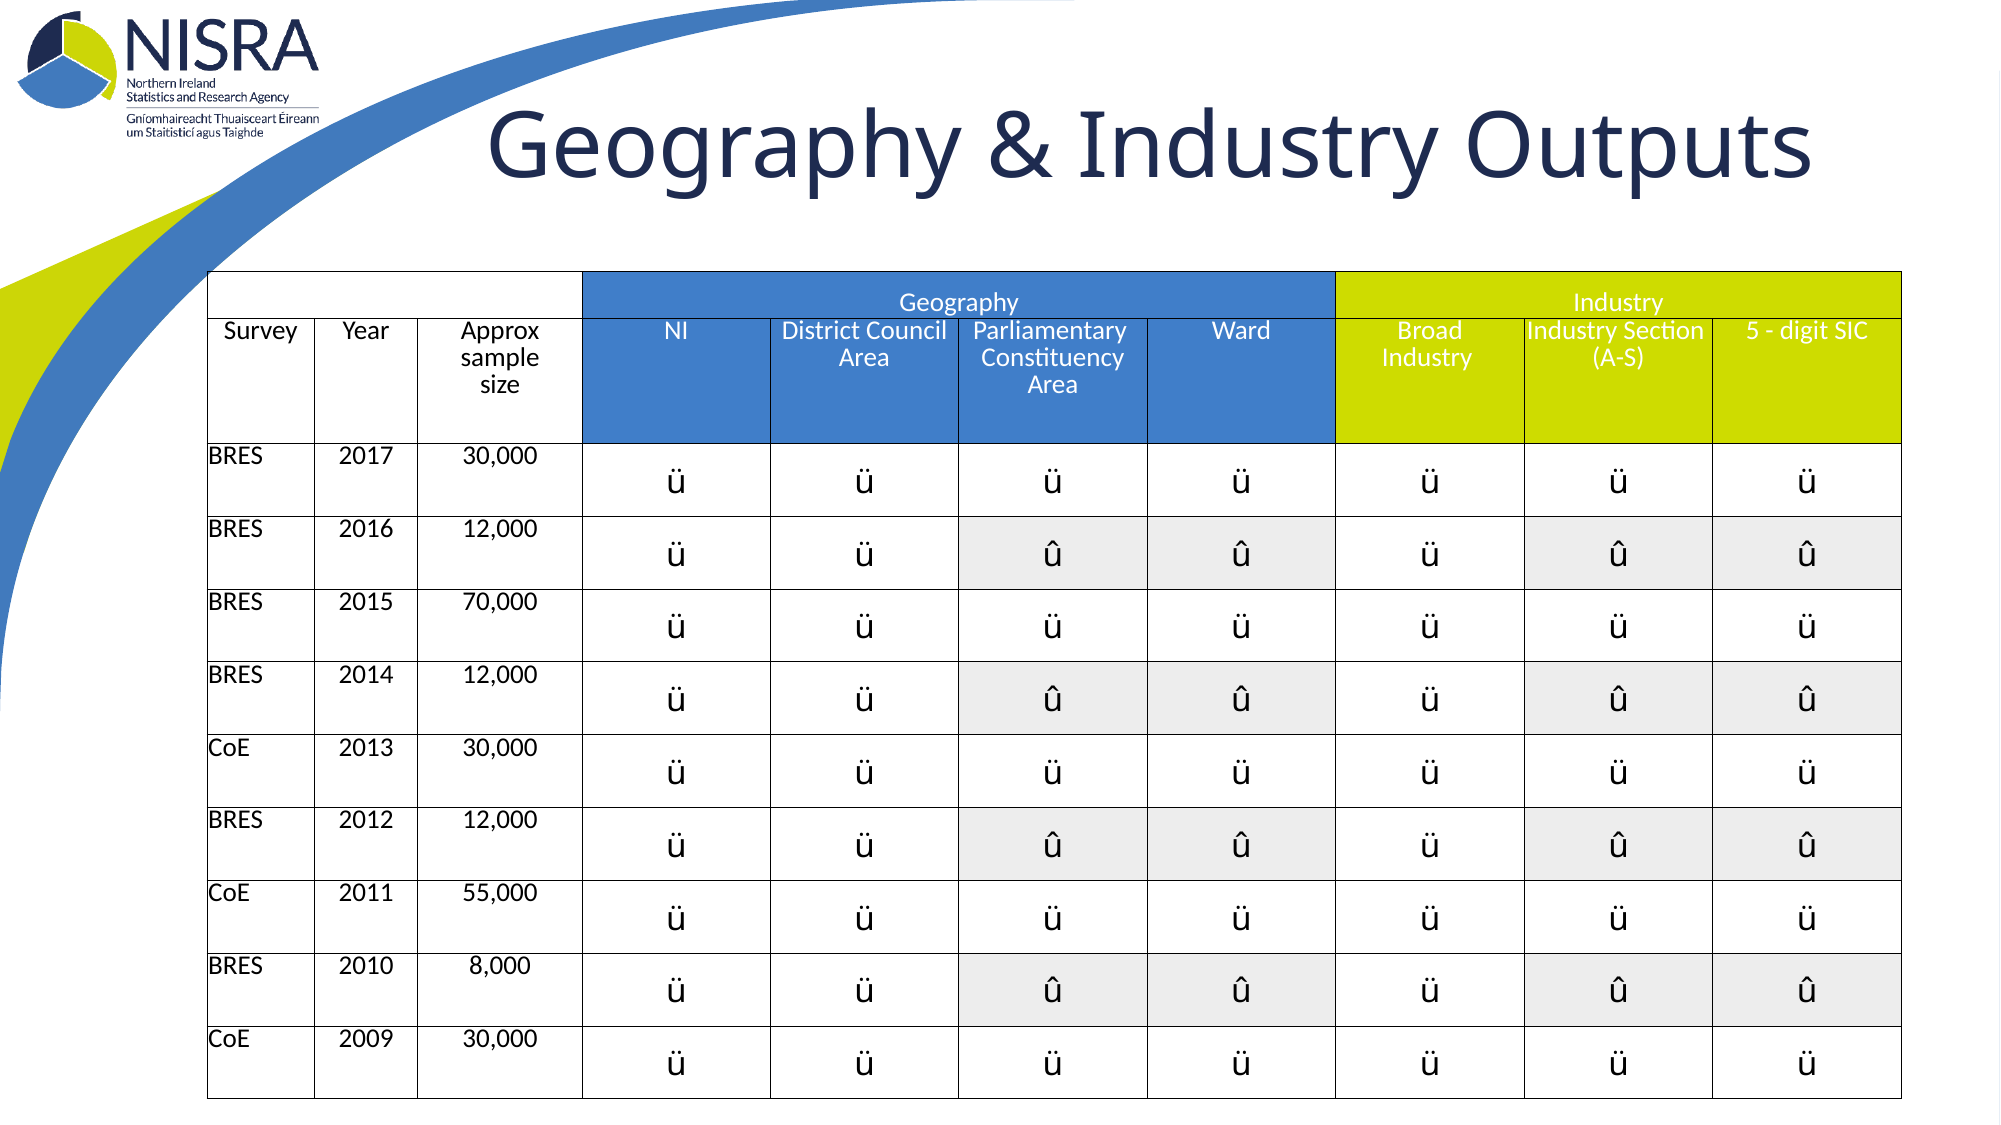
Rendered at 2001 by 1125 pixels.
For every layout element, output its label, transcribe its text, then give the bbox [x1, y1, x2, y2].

table_cell ü [771, 735, 958, 807]
table_cell ü [1336, 954, 1524, 1026]
table_cell BRES [208, 954, 314, 1026]
table_cell ü [771, 590, 958, 661]
table_cell ü [1148, 590, 1335, 661]
table_cell BRES [208, 662, 314, 734]
table_cell û [1713, 662, 1901, 734]
table_cell 70,000 [418, 590, 582, 661]
table_cell û [1148, 808, 1335, 880]
table_cell 12,000 [418, 808, 582, 880]
table_cell ü [771, 1027, 958, 1098]
table_cell ü [771, 662, 958, 734]
table_cell û [1525, 808, 1712, 880]
table_cell û [1525, 517, 1712, 589]
table_cell 2013 [315, 735, 417, 807]
table_cell ü [1336, 590, 1524, 661]
table_cell û [959, 662, 1147, 734]
table_cell ü [771, 954, 958, 1026]
table_cell Survey [208, 319, 314, 443]
table_cell ü [959, 1027, 1147, 1098]
table_cell CoE [208, 735, 314, 807]
table_cell ü [1525, 444, 1712, 516]
table_header Geography [583, 272, 1335, 318]
table_cell 2016 [315, 517, 417, 589]
table_cell û [1525, 954, 1712, 1026]
table_cell Parliamentary Constituency Area [959, 319, 1147, 443]
table_cell Approx sample size [418, 319, 582, 443]
table_cell ü [771, 808, 958, 880]
table_cell ü [1713, 881, 1901, 953]
table_cell 2011 [315, 881, 417, 953]
table_cell BRES [208, 444, 314, 516]
table_cell 30,000 [418, 735, 582, 807]
table_cell 2010 [315, 954, 417, 1026]
table_cell ü [583, 1027, 770, 1098]
table_cell ü [1713, 590, 1901, 661]
table_cell ü [1525, 590, 1712, 661]
table_cell ü [1713, 735, 1901, 807]
picture [17, 11, 319, 139]
table_cell Year [315, 319, 417, 443]
table_cell Industry Section (A-S) [1525, 319, 1712, 443]
table_cell ü [583, 881, 770, 953]
table_cell 2015 [315, 590, 417, 661]
table_cell 30,000 [418, 444, 582, 516]
table_header Industry [1336, 272, 1901, 318]
table_cell ü [1525, 881, 1712, 953]
table_cell ü [1336, 517, 1524, 589]
table_cell ü [1336, 1027, 1524, 1098]
table_cell 2014 [315, 662, 417, 734]
table_cell 55,000 [418, 881, 582, 953]
table_cell ü [583, 662, 770, 734]
table_cell ü [583, 444, 770, 516]
table_cell ü [583, 590, 770, 661]
table_cell ü [1336, 444, 1524, 516]
table_cell 8,000 [418, 954, 582, 1026]
table_cell ü [1336, 808, 1524, 880]
table_cell ü [959, 735, 1147, 807]
table_cell 2012 [315, 808, 417, 880]
table_cell û [1525, 662, 1712, 734]
table_cell District Council Area [771, 319, 958, 443]
title Geography & Industry Outputs [469, 48, 1863, 246]
table_cell û [1148, 517, 1335, 589]
table_cell 12,000 [418, 517, 582, 589]
table_cell ü [1336, 662, 1524, 734]
table_cell ü [583, 808, 770, 880]
table_cell ü [583, 517, 770, 589]
table_cell ü [1336, 881, 1524, 953]
table_cell ü [583, 954, 770, 1026]
table_cell ü [771, 444, 958, 516]
table_cell û [959, 517, 1147, 589]
table_cell CoE [208, 1027, 314, 1098]
table_cell ü [1148, 735, 1335, 807]
table_cell ü [1713, 1027, 1901, 1098]
table_cell ü [1336, 735, 1524, 807]
table_cell 30,000 [418, 1027, 582, 1098]
table_cell BRES [208, 517, 314, 589]
table_cell ü [959, 590, 1147, 661]
table_cell ü [1148, 444, 1335, 516]
table_cell Ward [1148, 319, 1335, 443]
table_cell Broad Industry [1336, 319, 1524, 443]
table_cell û [959, 954, 1147, 1026]
table_cell ü [1148, 1027, 1335, 1098]
table_cell û [1148, 662, 1335, 734]
table_cell 5 - digit SIC [1713, 319, 1901, 443]
table_cell ü [1525, 1027, 1712, 1098]
table_cell ü [771, 881, 958, 953]
table_cell BRES [208, 590, 314, 661]
table_cell ü [959, 444, 1147, 516]
table_header [208, 272, 582, 318]
table_cell ü [1148, 881, 1335, 953]
table_cell ü [1713, 444, 1901, 516]
table_cell ü [771, 517, 958, 589]
table_cell CoE [208, 881, 314, 953]
table_cell ü [1525, 735, 1712, 807]
table_cell NI [583, 319, 770, 443]
table_cell ü [583, 735, 770, 807]
table_cell BRES [208, 808, 314, 880]
table_cell 12,000 [418, 662, 582, 734]
table_cell 2009 [315, 1027, 417, 1098]
table_cell 2017 [315, 444, 417, 516]
table_cell û [959, 808, 1147, 880]
table_cell û [1148, 954, 1335, 1026]
table_cell û [1713, 517, 1901, 589]
table_cell ü [959, 881, 1147, 953]
table_cell û [1713, 954, 1901, 1026]
table_cell û [1713, 808, 1901, 880]
